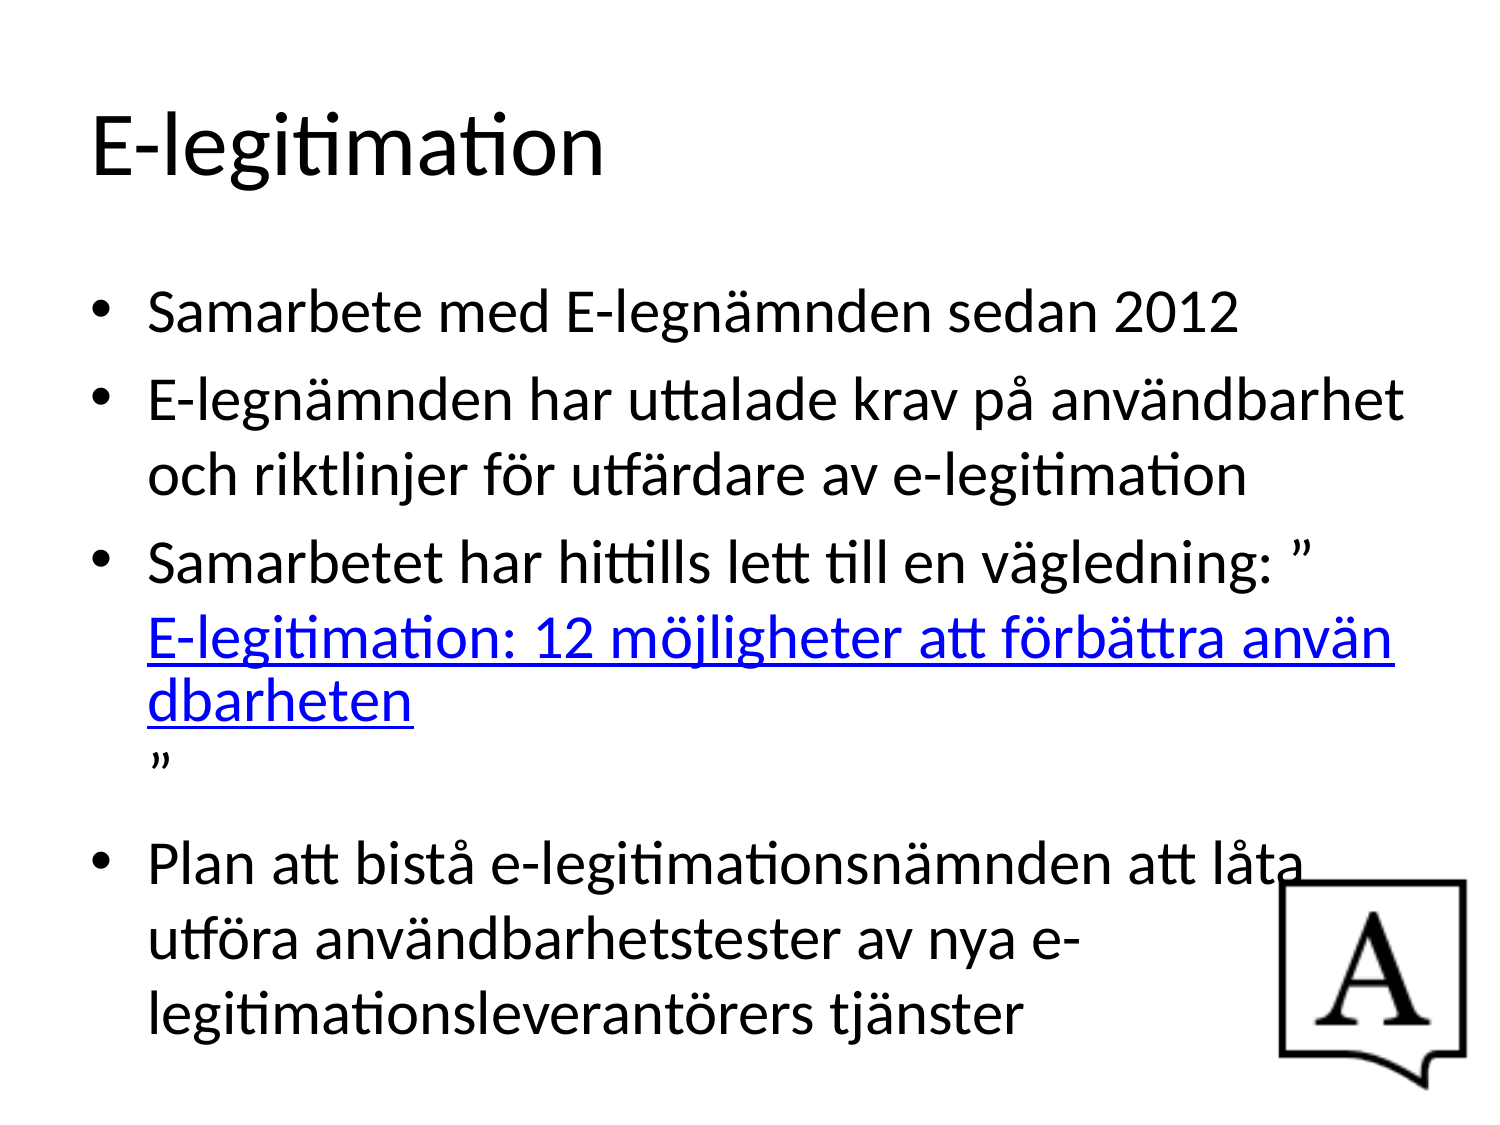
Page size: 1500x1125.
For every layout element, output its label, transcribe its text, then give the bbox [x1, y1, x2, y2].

title E-legitimation [75, 45, 1425, 233]
picture [1249, 857, 1500, 1109]
list Samarbete med E-legnämnden sedan 2012 E-legnämnden har uttalade krav på användbarhet och riktlinjer för utfärdare av e-legitimation Samarbetet har hittills lett till en vägledning: ”E-legitimation: 12 möjligheter att förbättra användbarheten” Plan att bistå e-legitimationsnämnden att låta utföra användbarhetstester av nya e-legitimationsleverantörers tjänster [75, 262, 1425, 1005]
